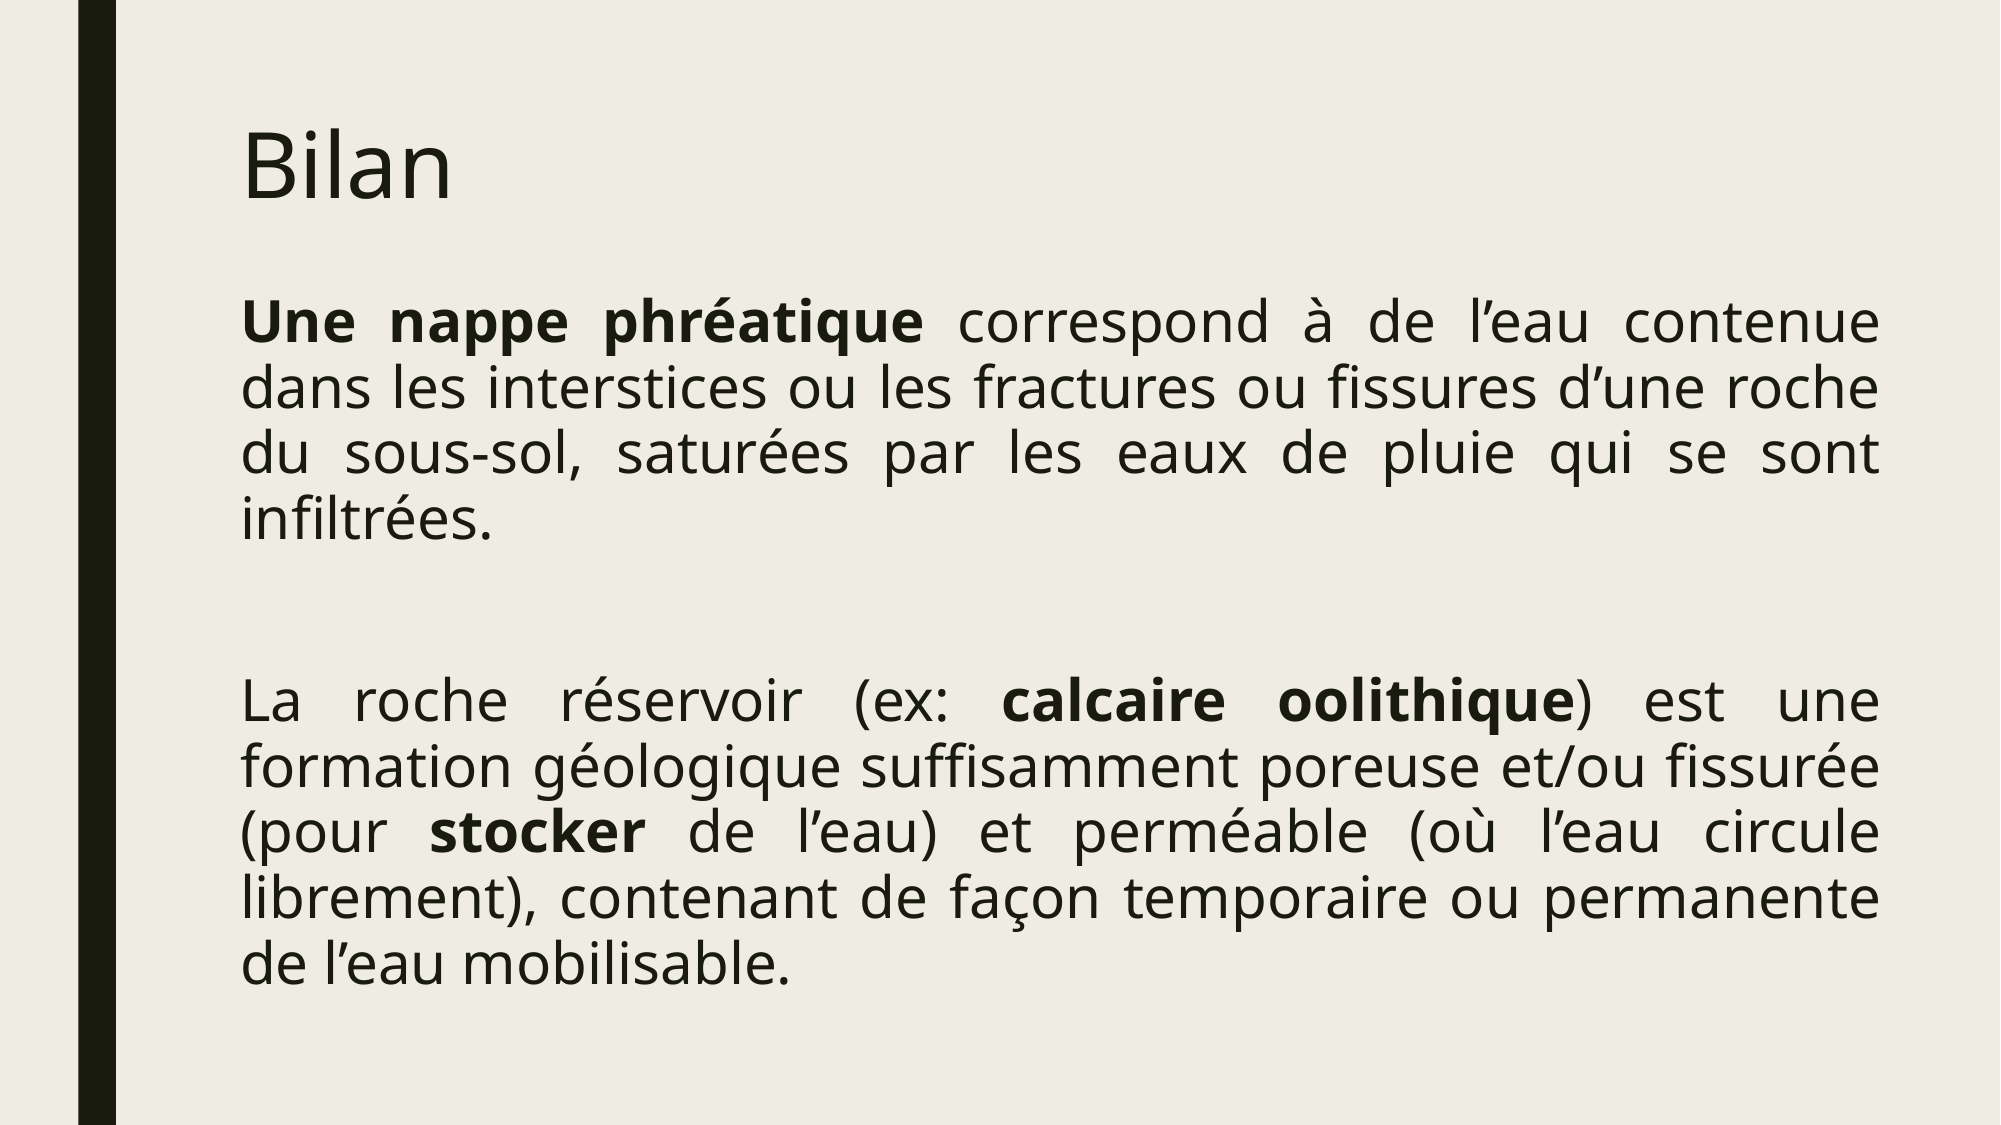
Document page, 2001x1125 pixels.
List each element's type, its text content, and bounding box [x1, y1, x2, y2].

title Bilan [225, 112, 1800, 282]
list Une nappe phréatique correspond à de l’eau contenue dans les interstices ou les fractures ou fissures d’une roche du sous-sol, saturées par les eaux de pluie qui se sont infiltrées. La roche réservoir (ex: calcaire oolithique) est une formation géologique suffisamment poreuse et/ou fissurée (pour stocker de l’eau) et perméable (où l’eau circule librement), contenant de façon temporaire ou permanente de l’eau mobilisable. [225, 282, 1897, 963]
